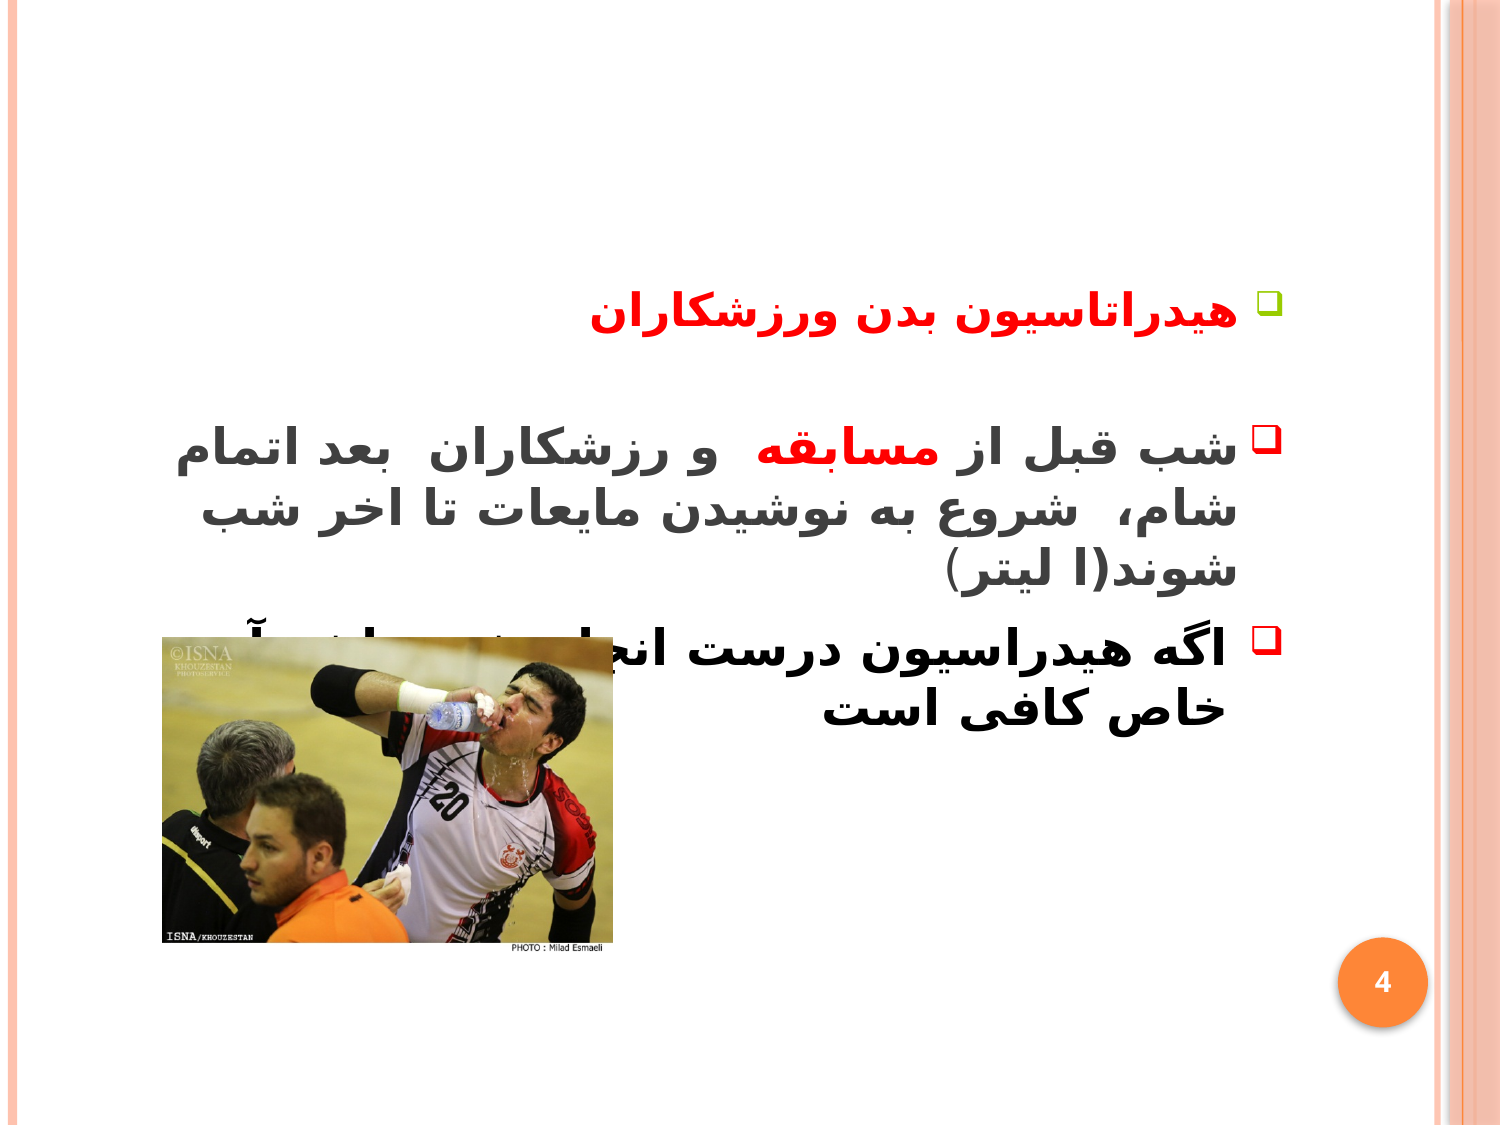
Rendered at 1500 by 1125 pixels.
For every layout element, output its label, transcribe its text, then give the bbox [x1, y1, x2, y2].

slide_number 4 [1333, 940, 1434, 1027]
picture [161, 636, 613, 953]
list هیدراتاسیون بدن ورزشکاران شب قبل از مسابقه و رزشکاران بعد اتمام شام، شروع به نوشیدن مایعات تا اخر شب شوند(ا لیتر) اگه هیدراسیون درست انجام شده باشد آب خاص کافی است [75, 262, 1300, 1062]
